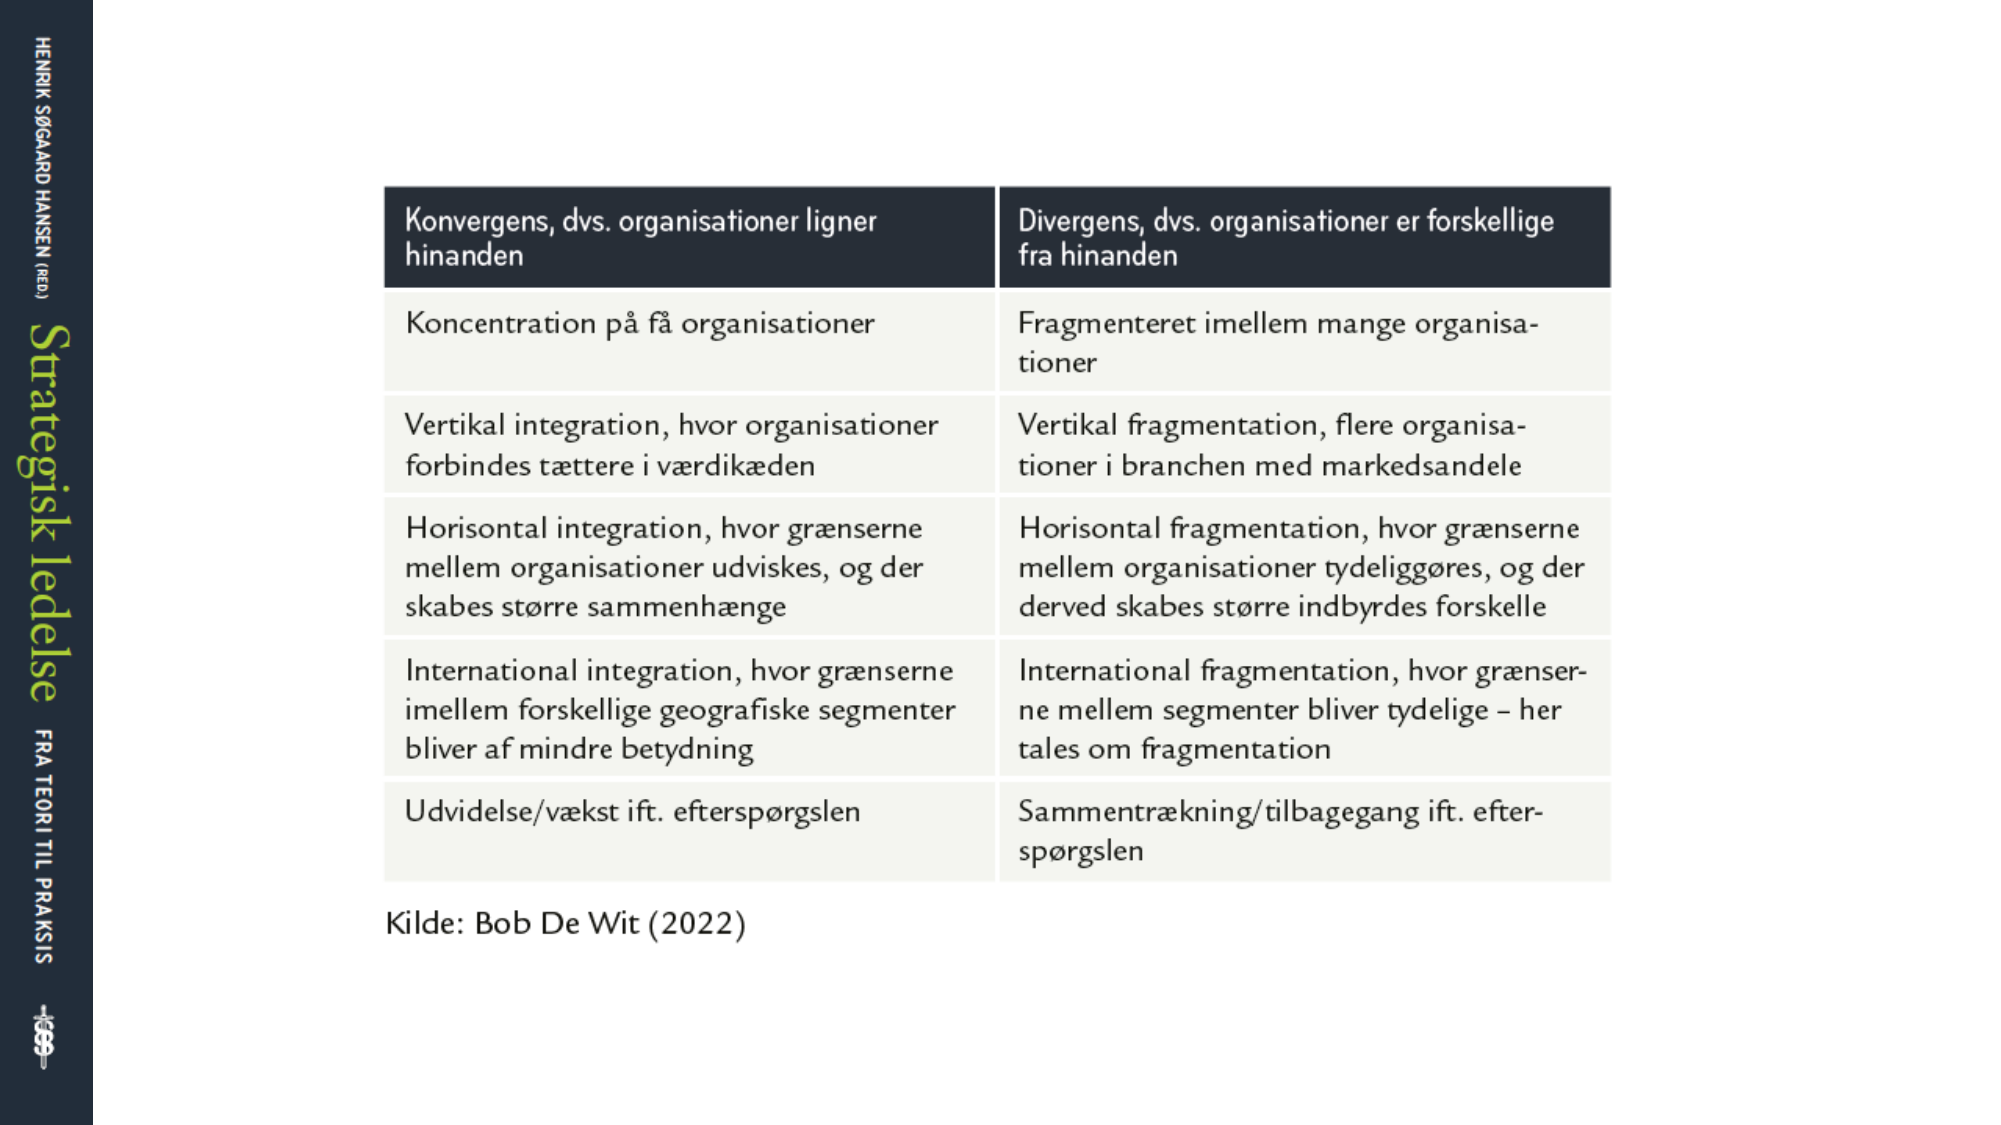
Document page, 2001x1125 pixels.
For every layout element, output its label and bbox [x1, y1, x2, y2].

picture [0, 0, 93, 1125]
picture [371, 169, 1629, 956]
